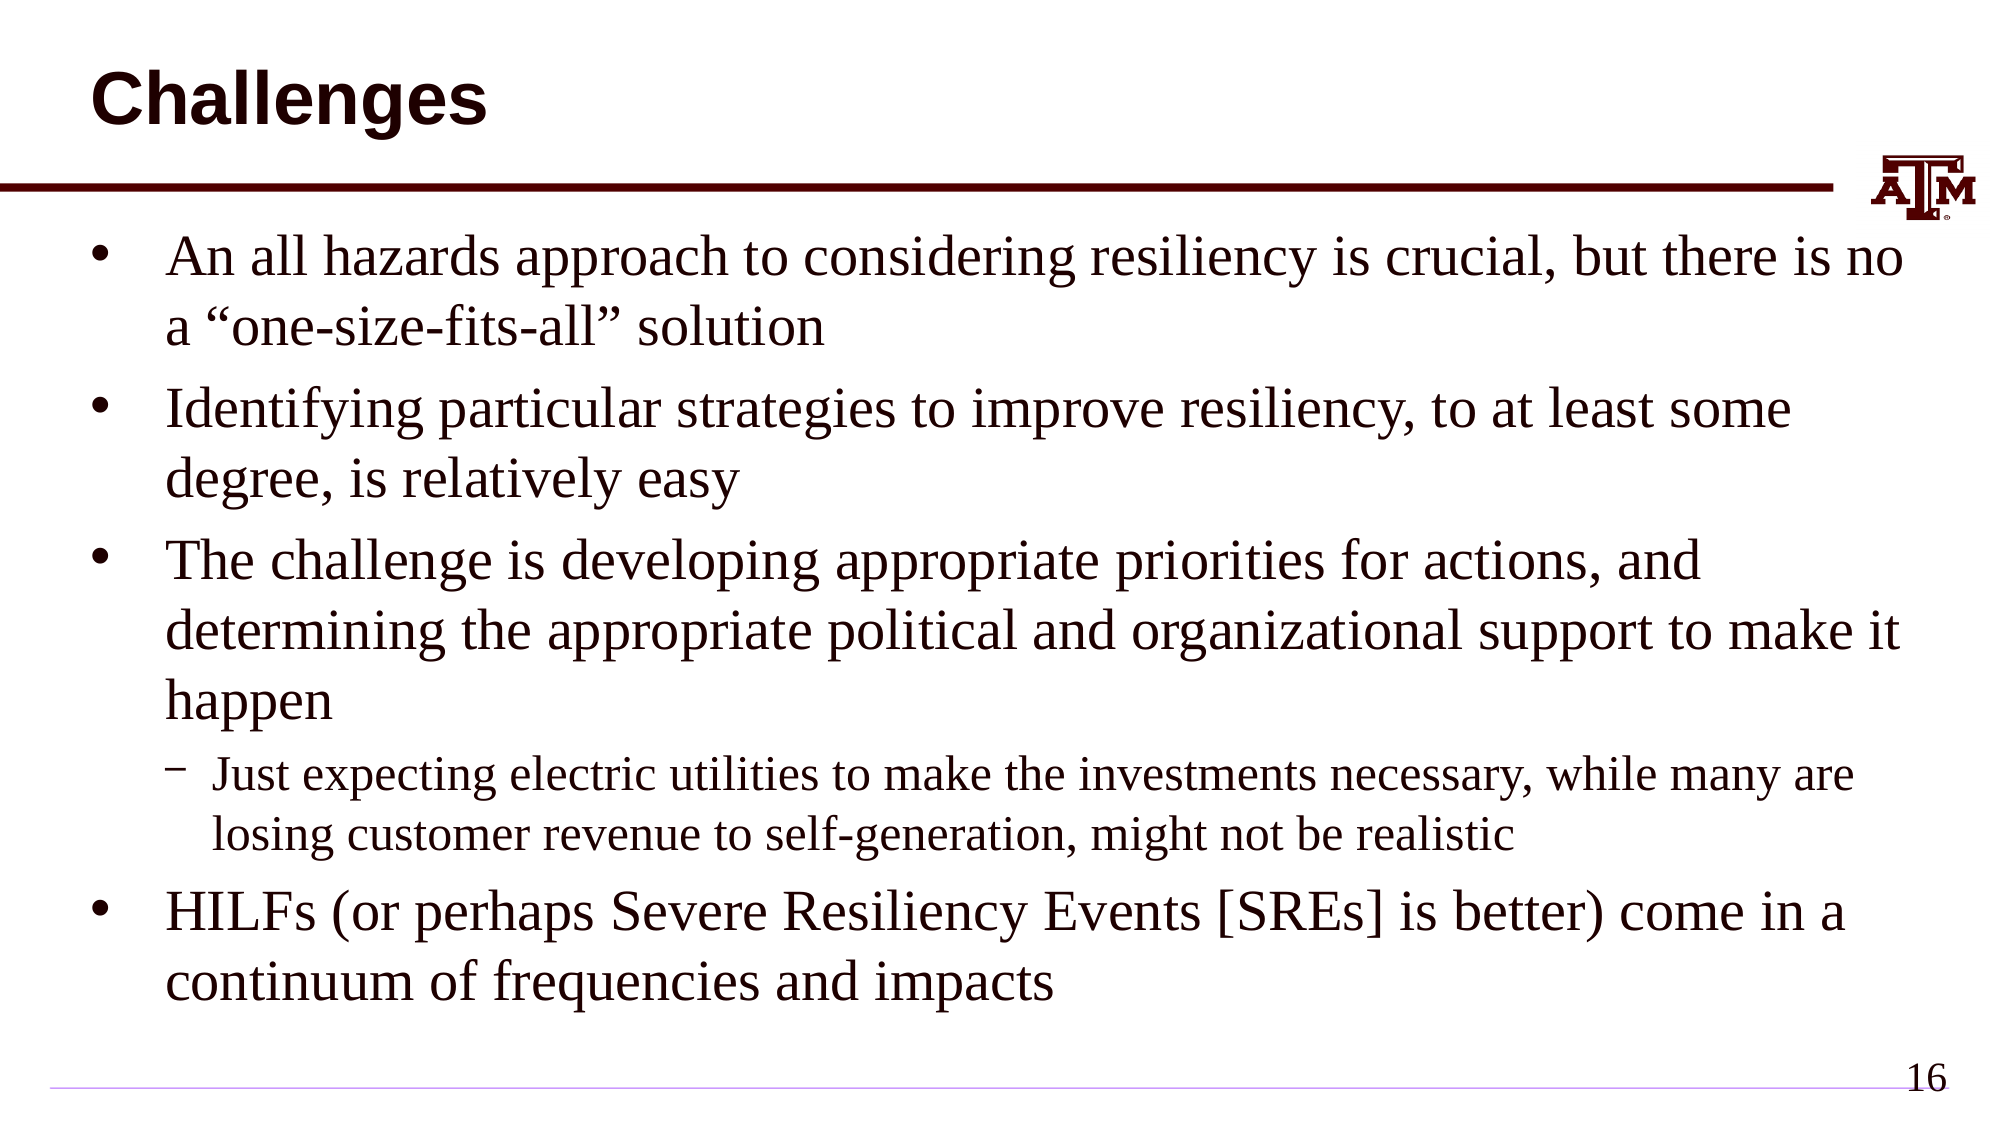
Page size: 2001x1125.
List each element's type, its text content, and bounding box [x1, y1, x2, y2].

slide_number 15 [1862, 1037, 1963, 1113]
title Challenges [74, 12, 1909, 188]
picture [1856, 137, 1990, 238]
list An all hazards approach to considering resiliency is crucial, but there is no a “one-size-fits-all” solution Identifying particular strategies to improve resiliency, to at least some degree, is relatively easy The challenge is developing appropriate priorities for actions, and determining the appropriate political and organizational support to make it happen Just expecting electric utilities to make the investments necessary, while many are losing customer revenue to self-generation, might not be realistic HILFs (or perhaps Severe Resiliency Events [SREs] is better) come in a continuum of frequencies and impacts [74, 209, 1929, 823]
